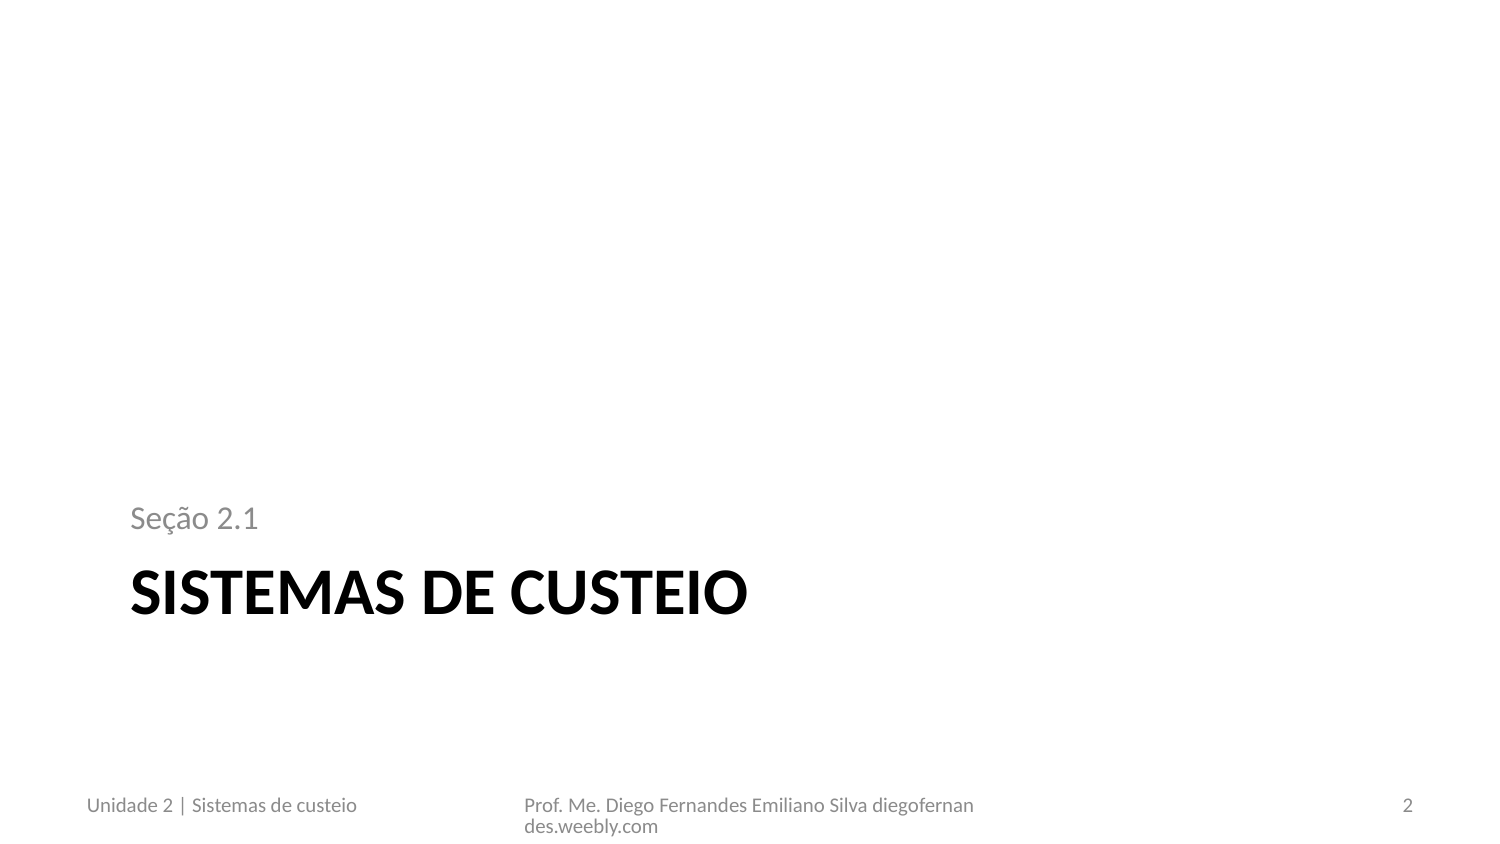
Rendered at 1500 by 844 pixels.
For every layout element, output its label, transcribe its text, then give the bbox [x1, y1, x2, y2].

slide_number Unidade 2 | Sistemas de custeio [75, 782, 425, 827]
title Sistemas de custeio [118, 543, 1394, 710]
footer Prof. Me. Diego Fernandes Emiliano Silva diegofernandes.weebly.com [512, 782, 988, 827]
list Seção 2.1 [118, 357, 1394, 543]
slide_number 2 [1074, 782, 1425, 827]
